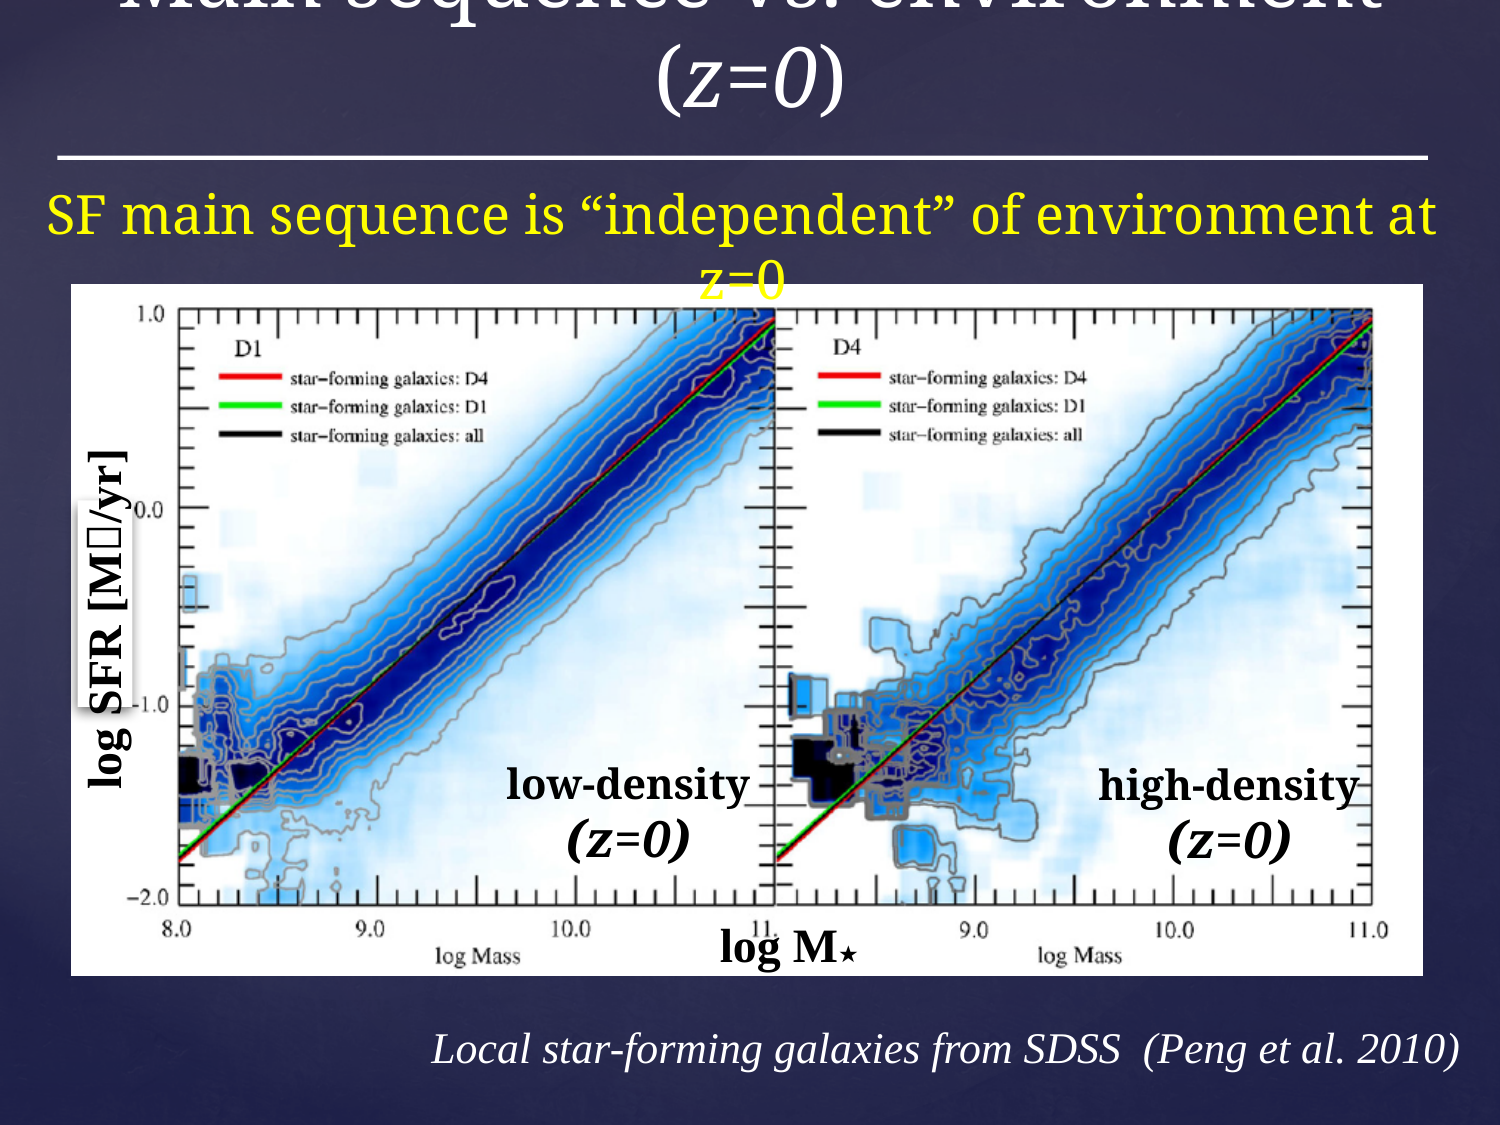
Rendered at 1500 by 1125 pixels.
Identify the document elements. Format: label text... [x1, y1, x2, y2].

text_box Local star-forming galaxies from SDSS (Peng et al. 2010) [416, 1012, 1500, 1080]
picture [71, 283, 1424, 977]
text_box SF main sequence is “independent” of environment at z=0 [0, 173, 1487, 318]
title Main sequence vs. environment (z=0) [16, 0, 1487, 132]
